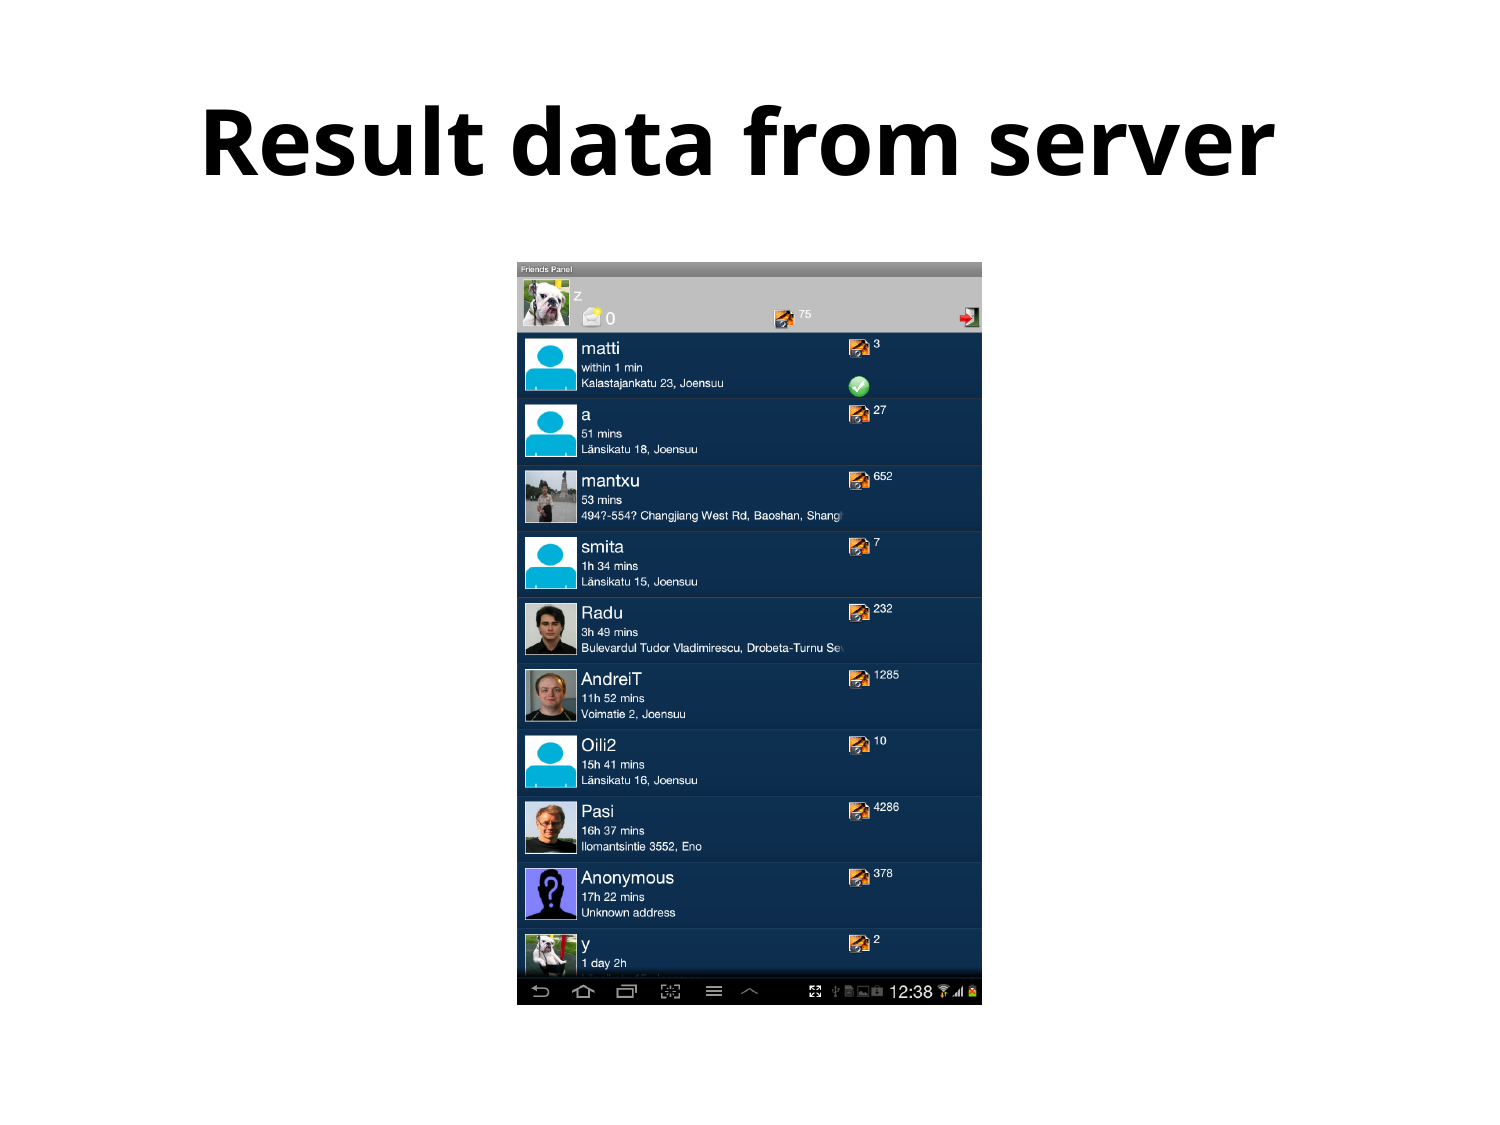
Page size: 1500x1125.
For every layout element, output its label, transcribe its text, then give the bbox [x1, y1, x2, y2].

title Result data from server [75, 45, 1425, 233]
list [517, 262, 983, 1006]
